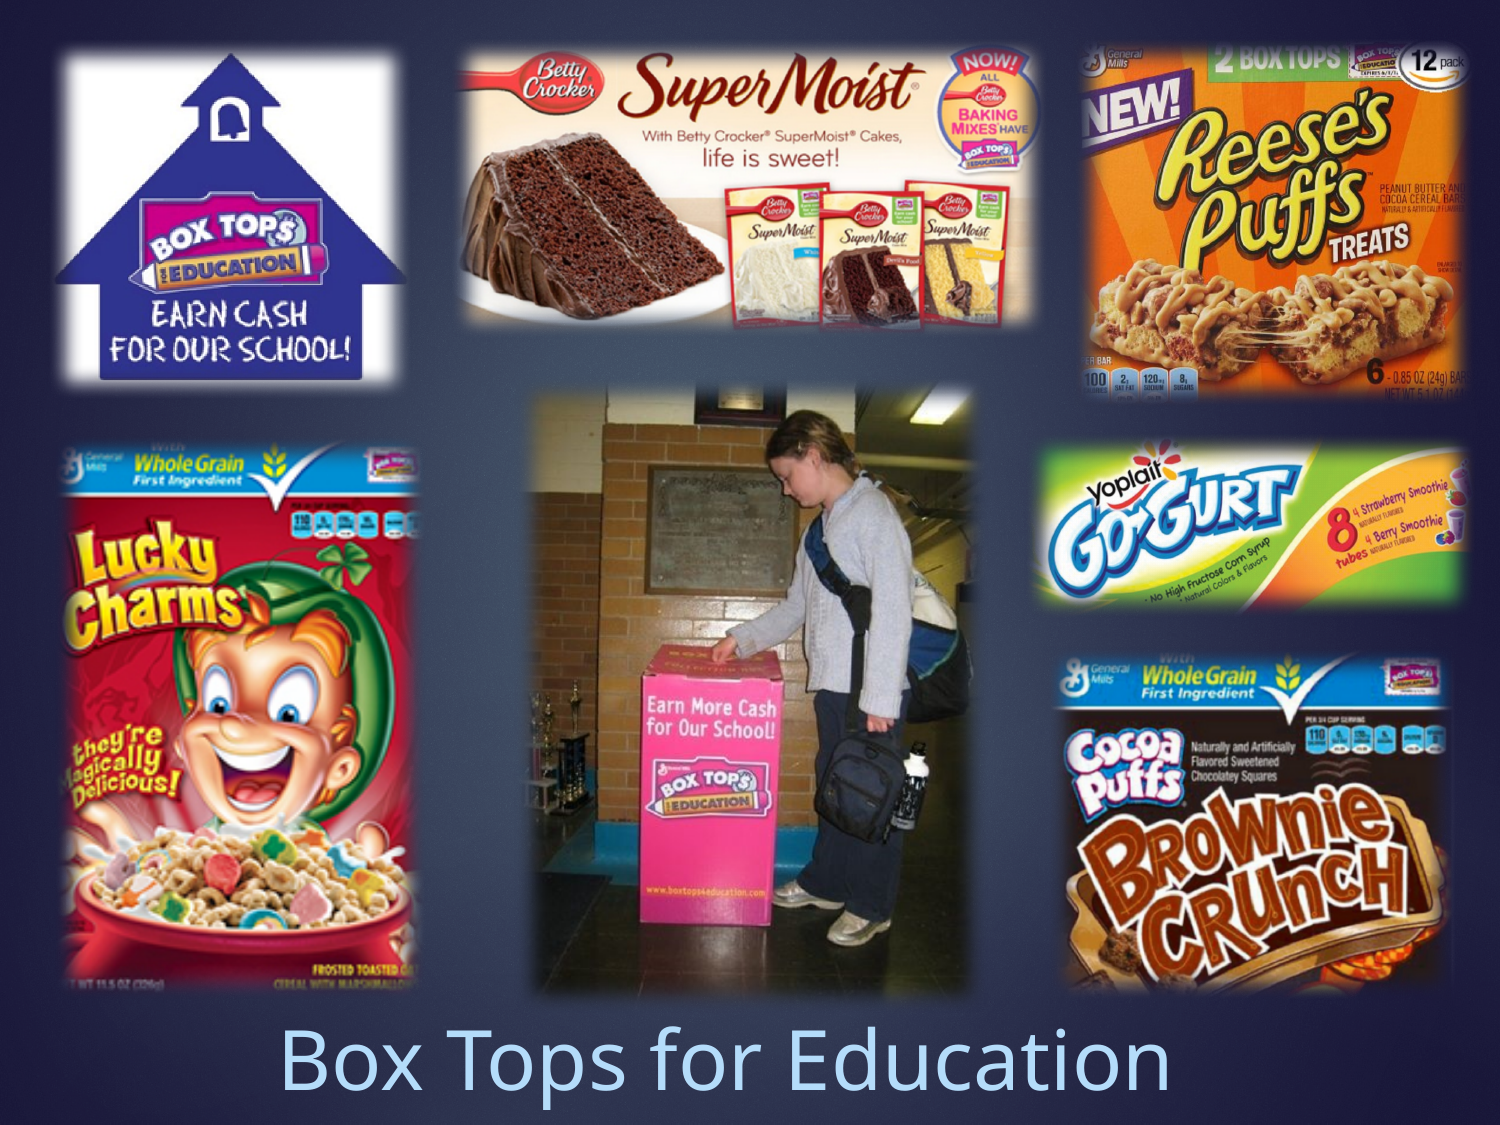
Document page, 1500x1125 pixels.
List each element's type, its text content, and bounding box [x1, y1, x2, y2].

text_box Box Tops for Education [47, 999, 1448, 1115]
picture [1074, 37, 1476, 407]
picture [450, 37, 1048, 339]
picture [47, 37, 413, 401]
picture [514, 375, 988, 1014]
picture [1046, 647, 1457, 1001]
picture [1024, 432, 1476, 618]
picture [54, 434, 426, 1001]
